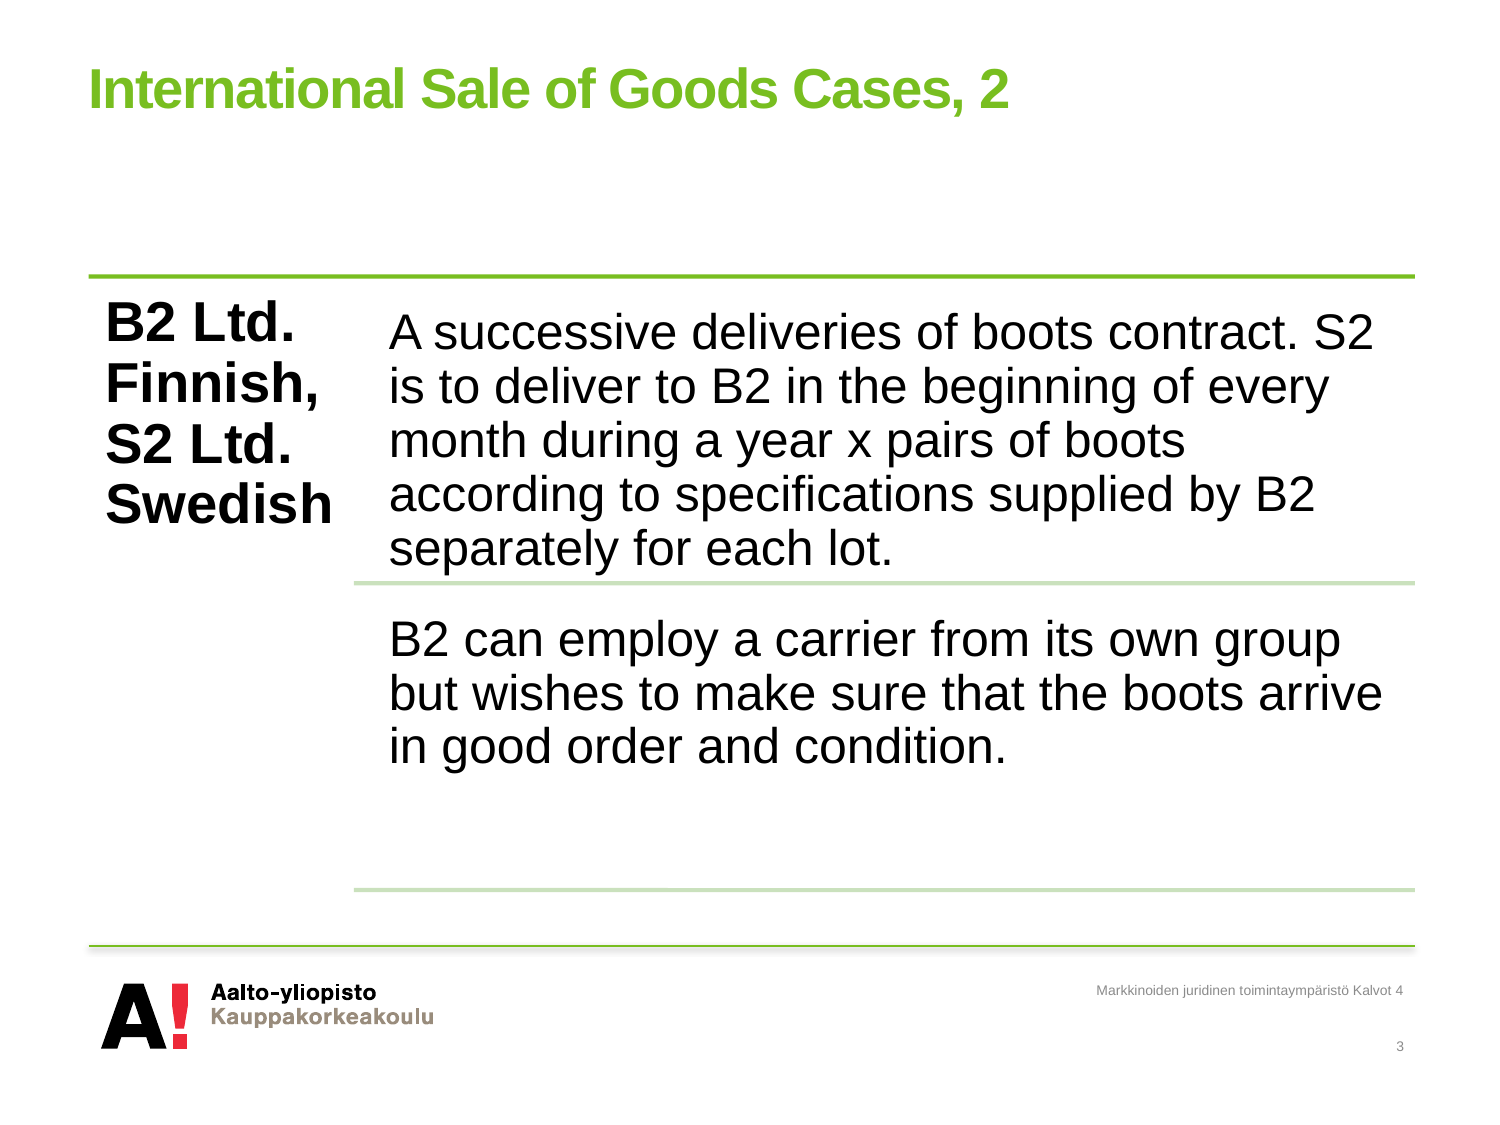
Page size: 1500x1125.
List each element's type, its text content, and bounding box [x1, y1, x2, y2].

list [88, 276, 1416, 906]
footer Markkinoiden juridinen toimintaympäristö Kalvot 4 [810, 976, 1405, 1003]
title International Sale of Goods Cases, 2 [88, 62, 1415, 259]
slide_number 3 [810, 1033, 1405, 1060]
